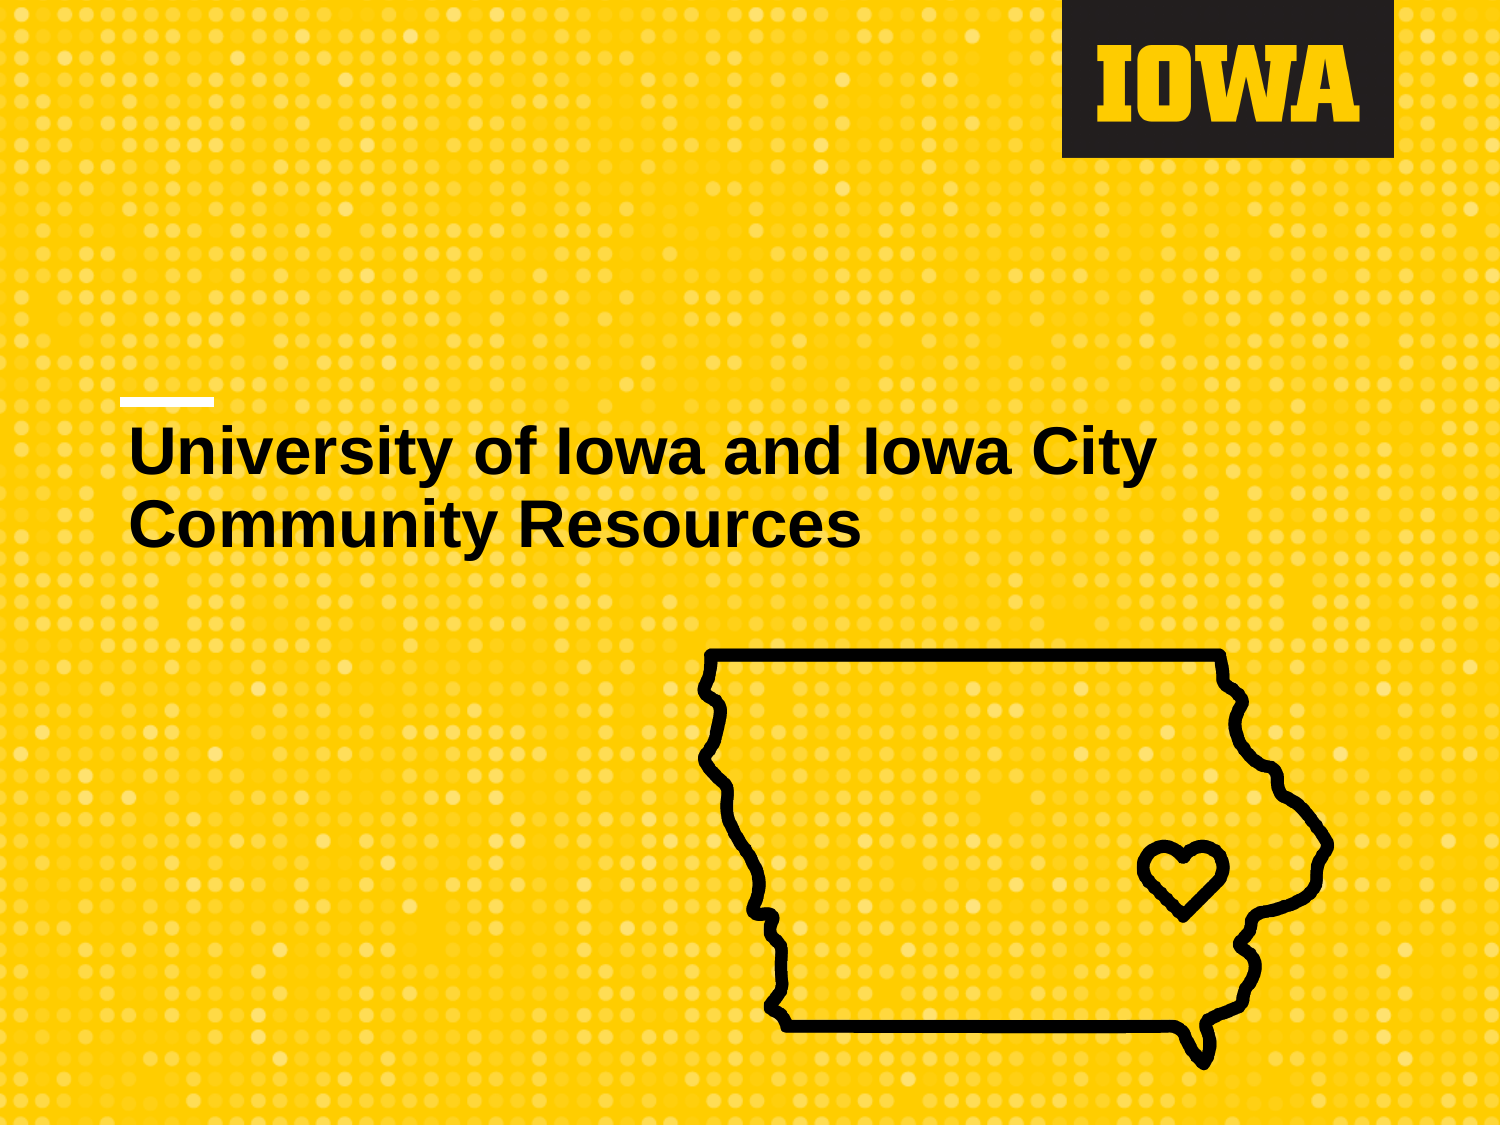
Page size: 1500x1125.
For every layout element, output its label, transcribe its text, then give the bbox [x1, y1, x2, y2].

title University of Iowa and Iowa City Community Resources [113, 408, 1239, 572]
picture [697, 538, 1341, 1125]
picture [1062, 0, 1394, 158]
